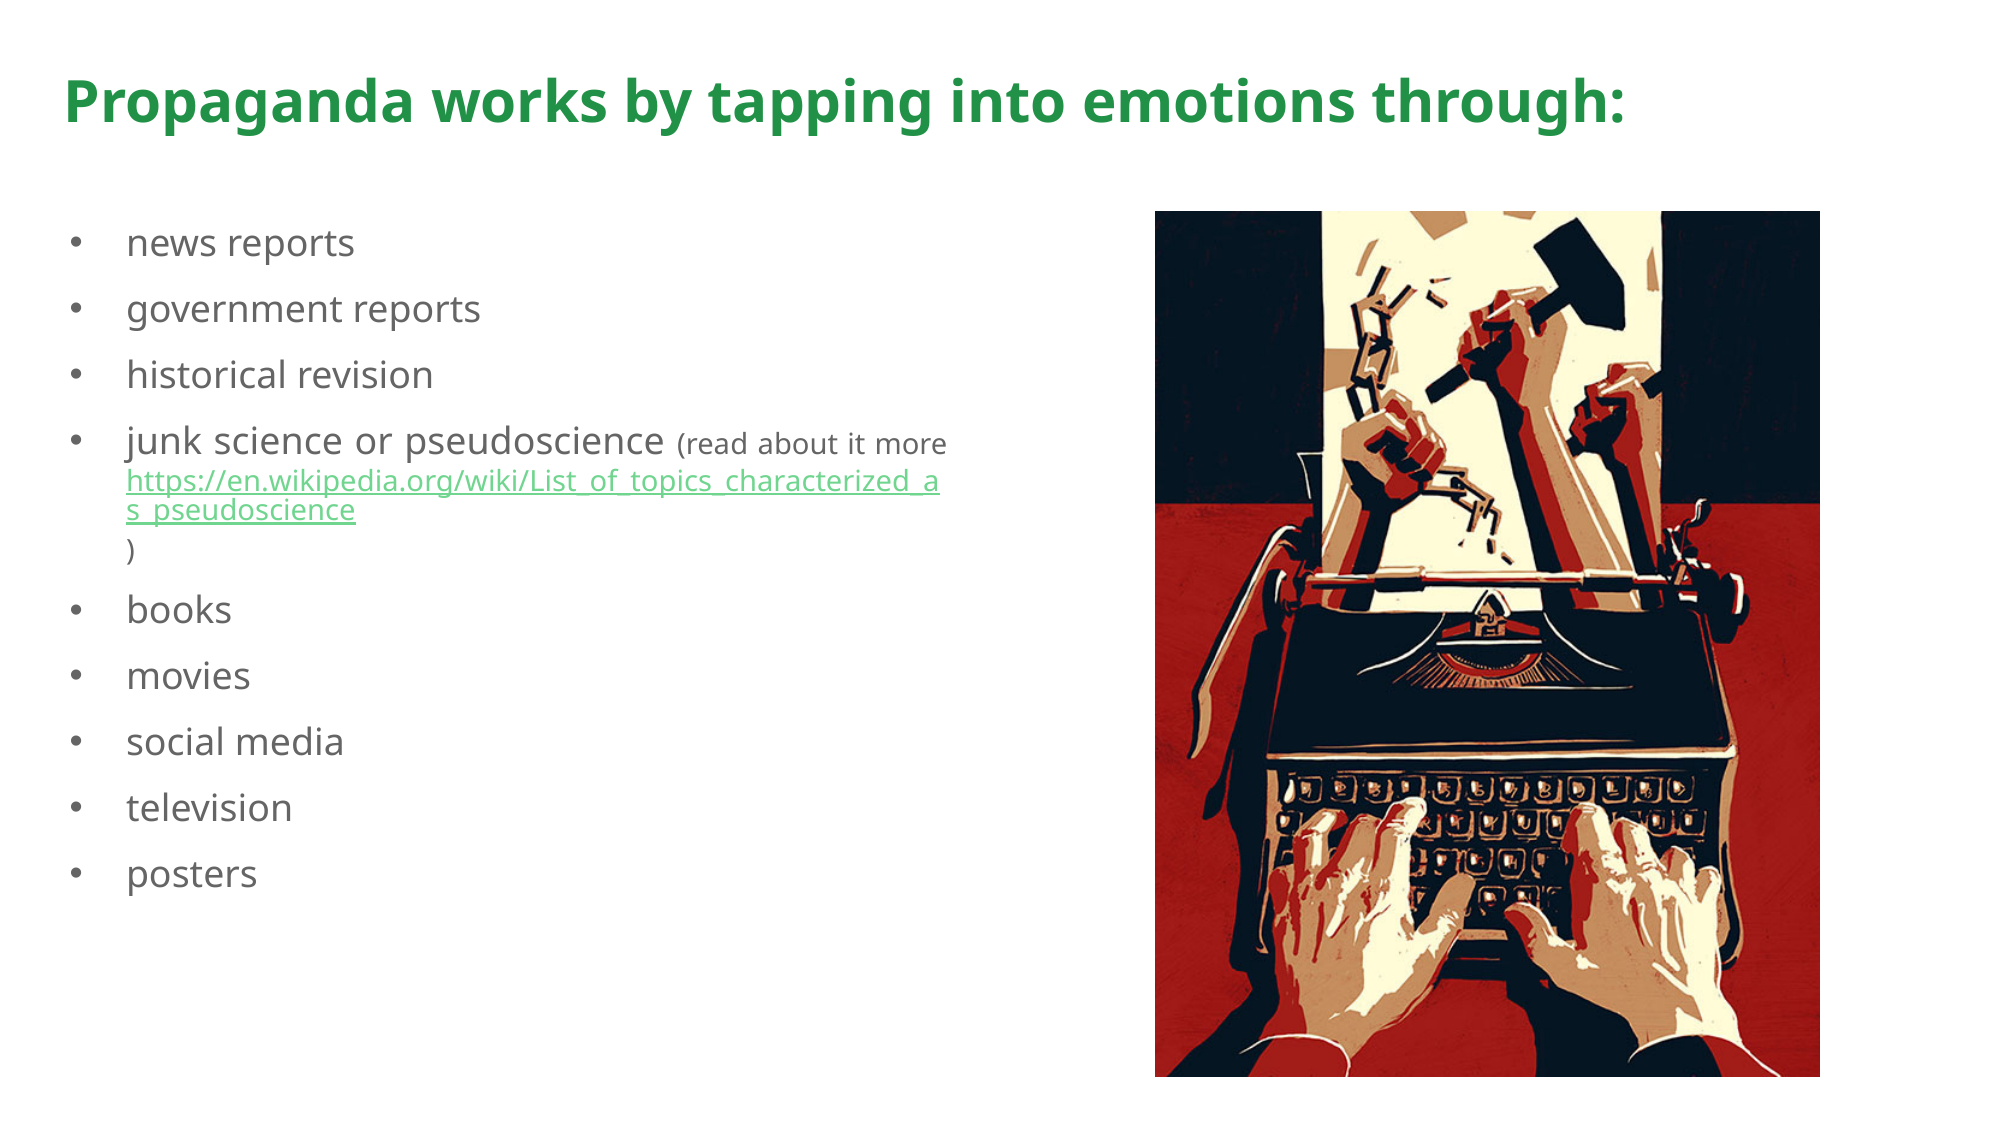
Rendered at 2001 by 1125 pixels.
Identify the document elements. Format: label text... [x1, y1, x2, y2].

title Propaganda works by tapping into emotions through: [54, 48, 1945, 167]
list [1155, 211, 1820, 1077]
list news reports government reports historical revision junk science or pseudoscience (read about it more https://en.wikipedia.org/wiki/List_of_topics_characterized_as_pseudoscience) books movies social media television posters [54, 211, 963, 1077]
